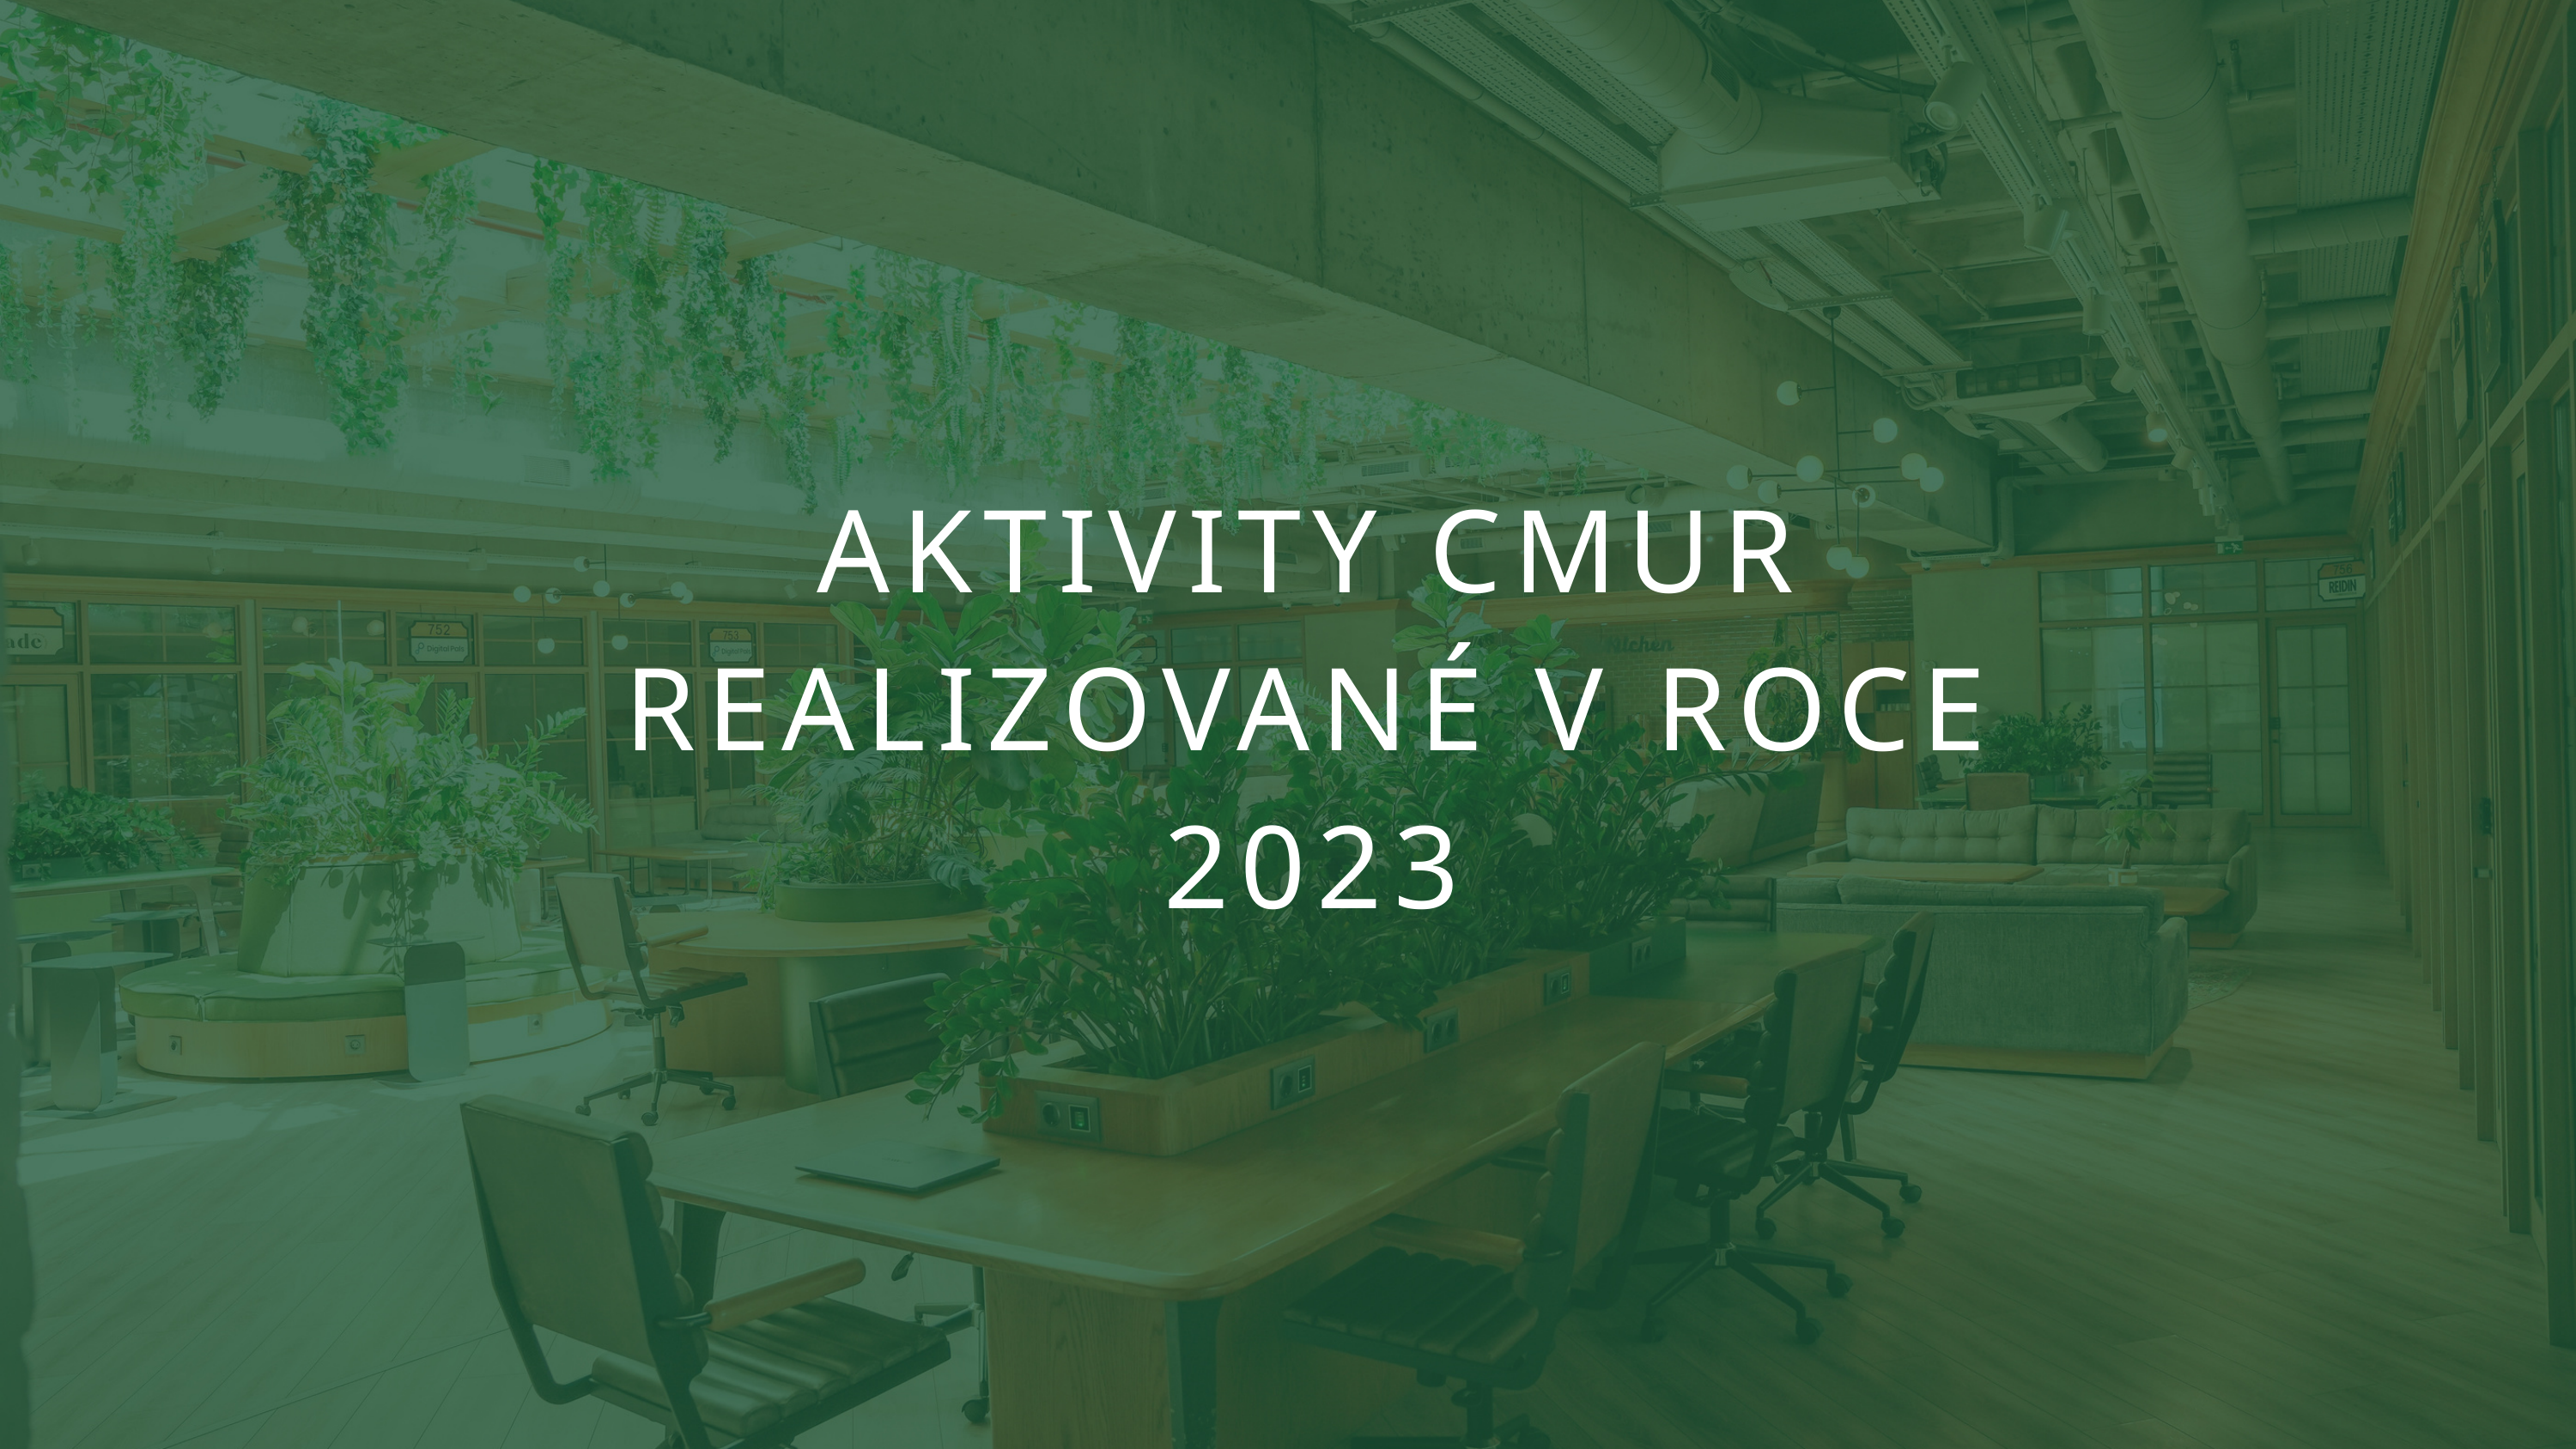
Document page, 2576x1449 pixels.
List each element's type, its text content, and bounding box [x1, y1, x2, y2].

text_box [0, 0, 2576, 1449]
text_box AKTIVITY CMUR REALIZOVANÉ V ROCE 2023 [507, 457, 2117, 931]
